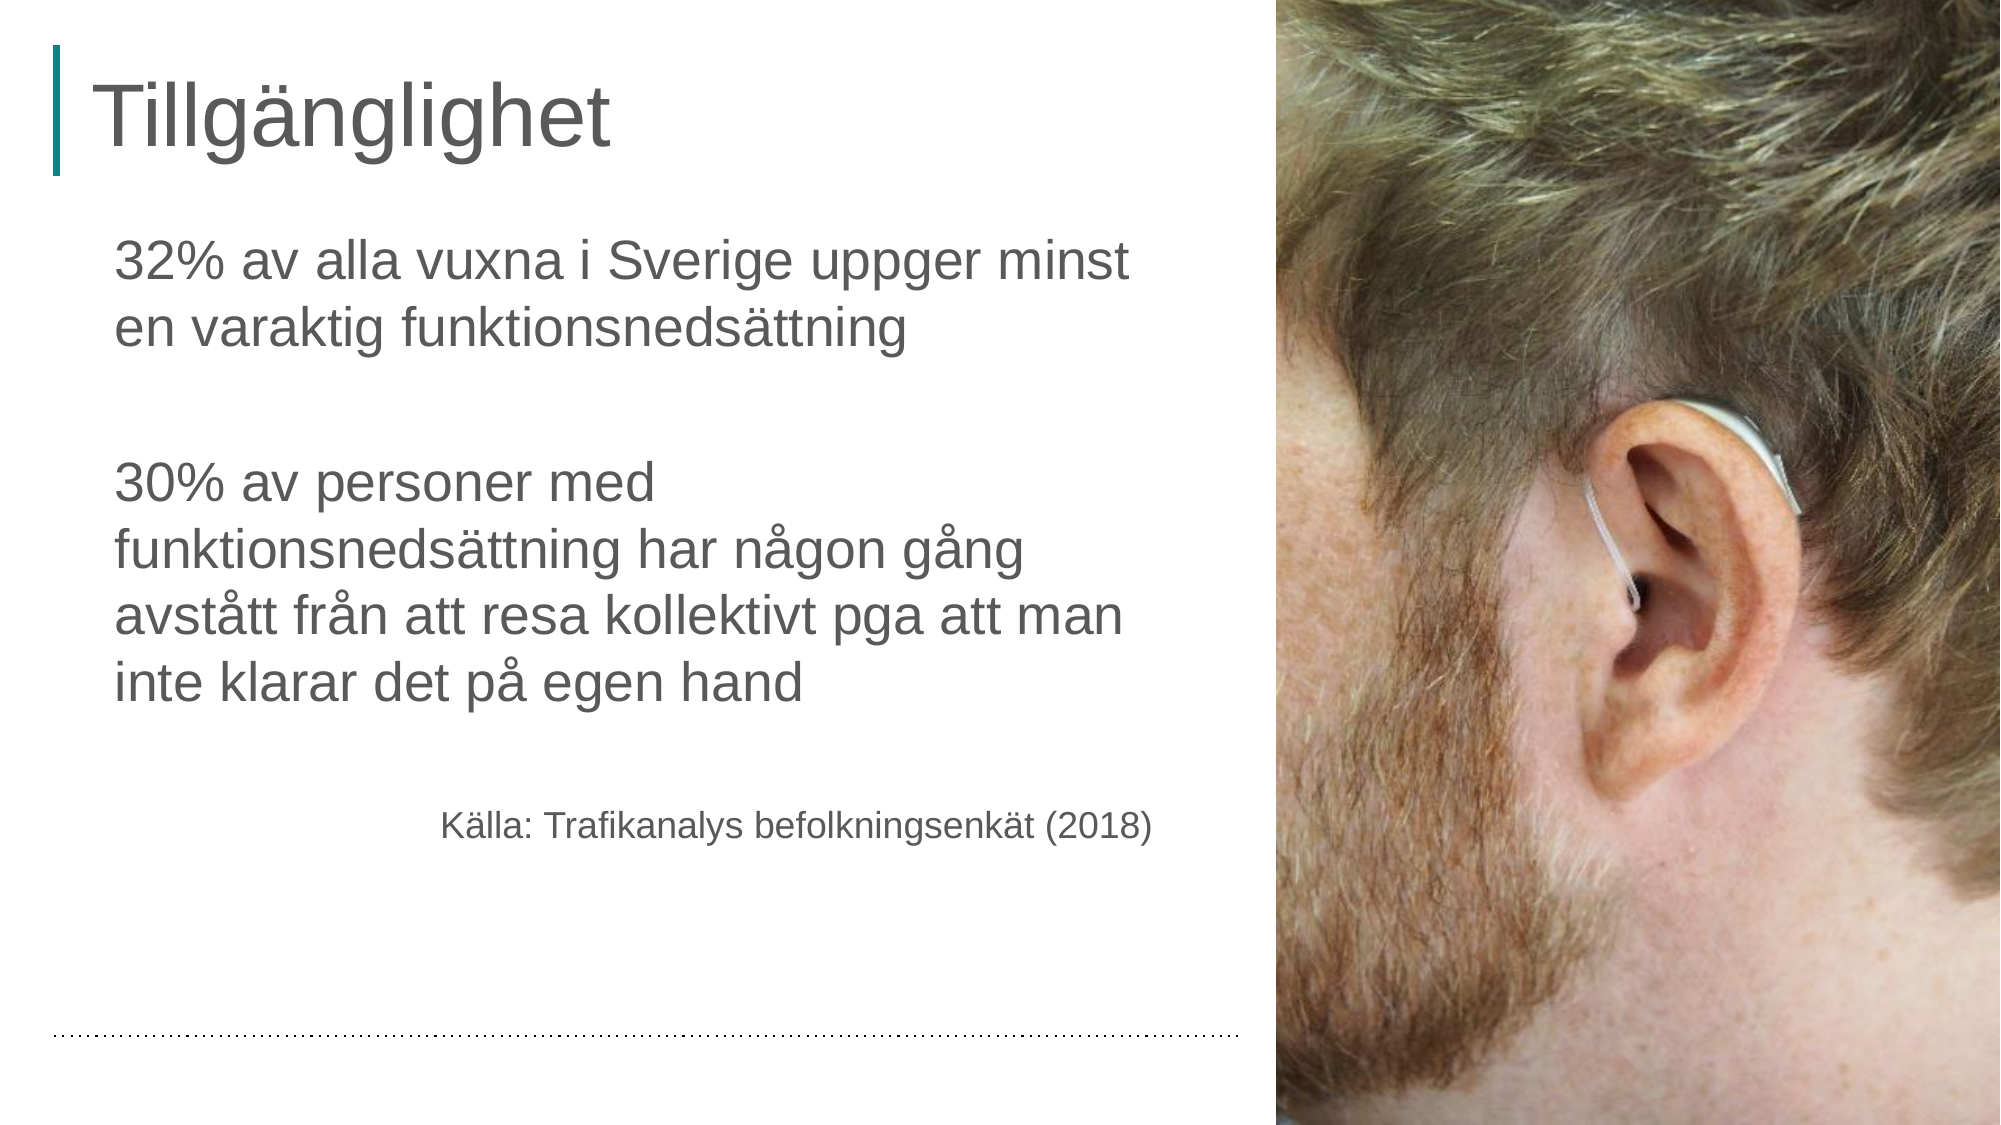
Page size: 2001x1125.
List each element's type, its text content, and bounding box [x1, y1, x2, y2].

picture [1275, 0, 2000, 1125]
list 32% av alla vuxna i Sverige uppger minst en varaktig funktionsnedsättning 30% av personer med funktionsnedsättning har någon gång avstått från att resa kollektivt pga att man inte klarar det på egen hand Källa: Trafikanalys befolkningsenkät (2018) [99, 216, 1169, 960]
title Tillgänglighet [75, 45, 1270, 177]
